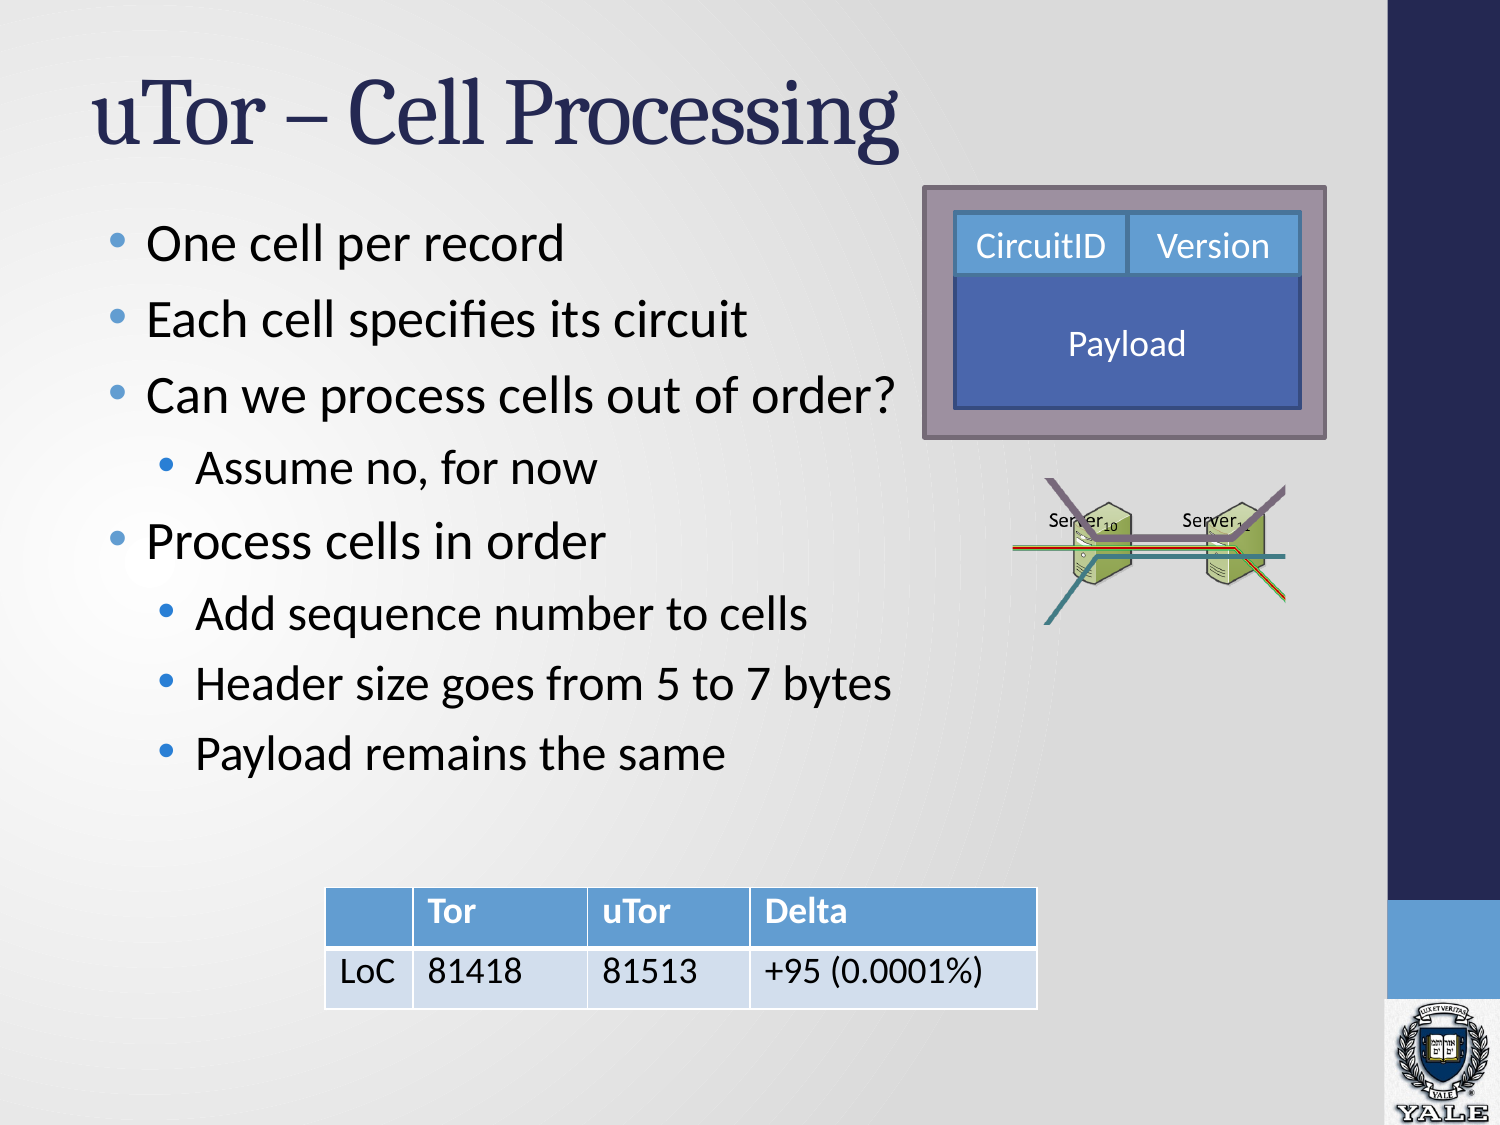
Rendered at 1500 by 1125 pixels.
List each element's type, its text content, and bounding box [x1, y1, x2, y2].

text_box Version [1129, 210, 1302, 277]
text_box Payload [953, 276, 1302, 410]
table_cell 81513 [588, 951, 749, 1008]
table_cell 81418 [414, 951, 587, 1008]
picture [1384, 999, 1500, 1125]
picture [1011, 478, 1286, 626]
title uTor – Cell Processing [75, 12, 1325, 200]
text_box CircuitID [953, 210, 1129, 277]
table_header uTor [588, 888, 749, 946]
table_cell +95 (0.0001%) [751, 951, 1036, 1008]
table_header Delta [751, 888, 1036, 946]
table_cell LoC [326, 951, 412, 1008]
list One cell per record Each cell specifies its circuit Can we process cells out of order? Assume no, for now Process cells in order Add sequence number to cells Header size goes from 5 to 7 bytes Payload remains the same [75, 200, 1325, 1063]
table_header Tor [414, 888, 587, 946]
table_header [326, 888, 412, 946]
